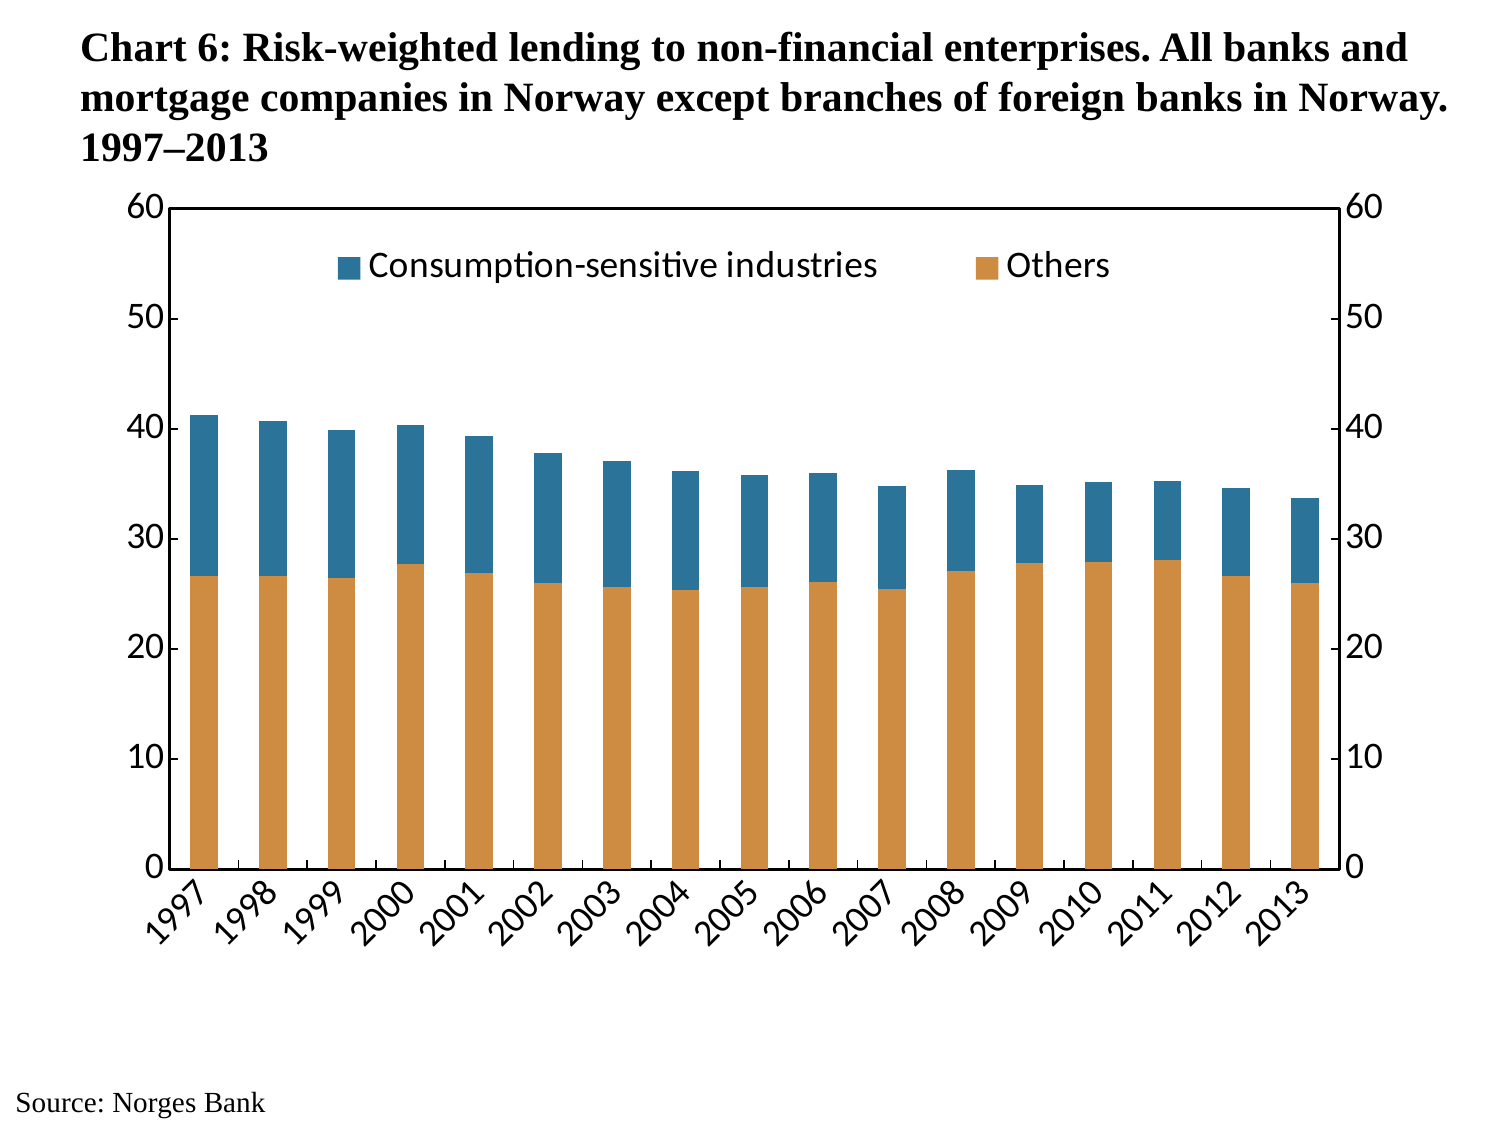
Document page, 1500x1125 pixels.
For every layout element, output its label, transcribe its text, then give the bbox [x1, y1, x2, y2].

title Chart 6: Risk-weighted lending to non-financial enterprises. All banks and mortgage companies in Norway except branches of foreign banks in Norway. 1997–2013 [64, 0, 1471, 189]
chart [74, 172, 1426, 1006]
text_box Source: Norges Bank [0, 1075, 1392, 1125]
